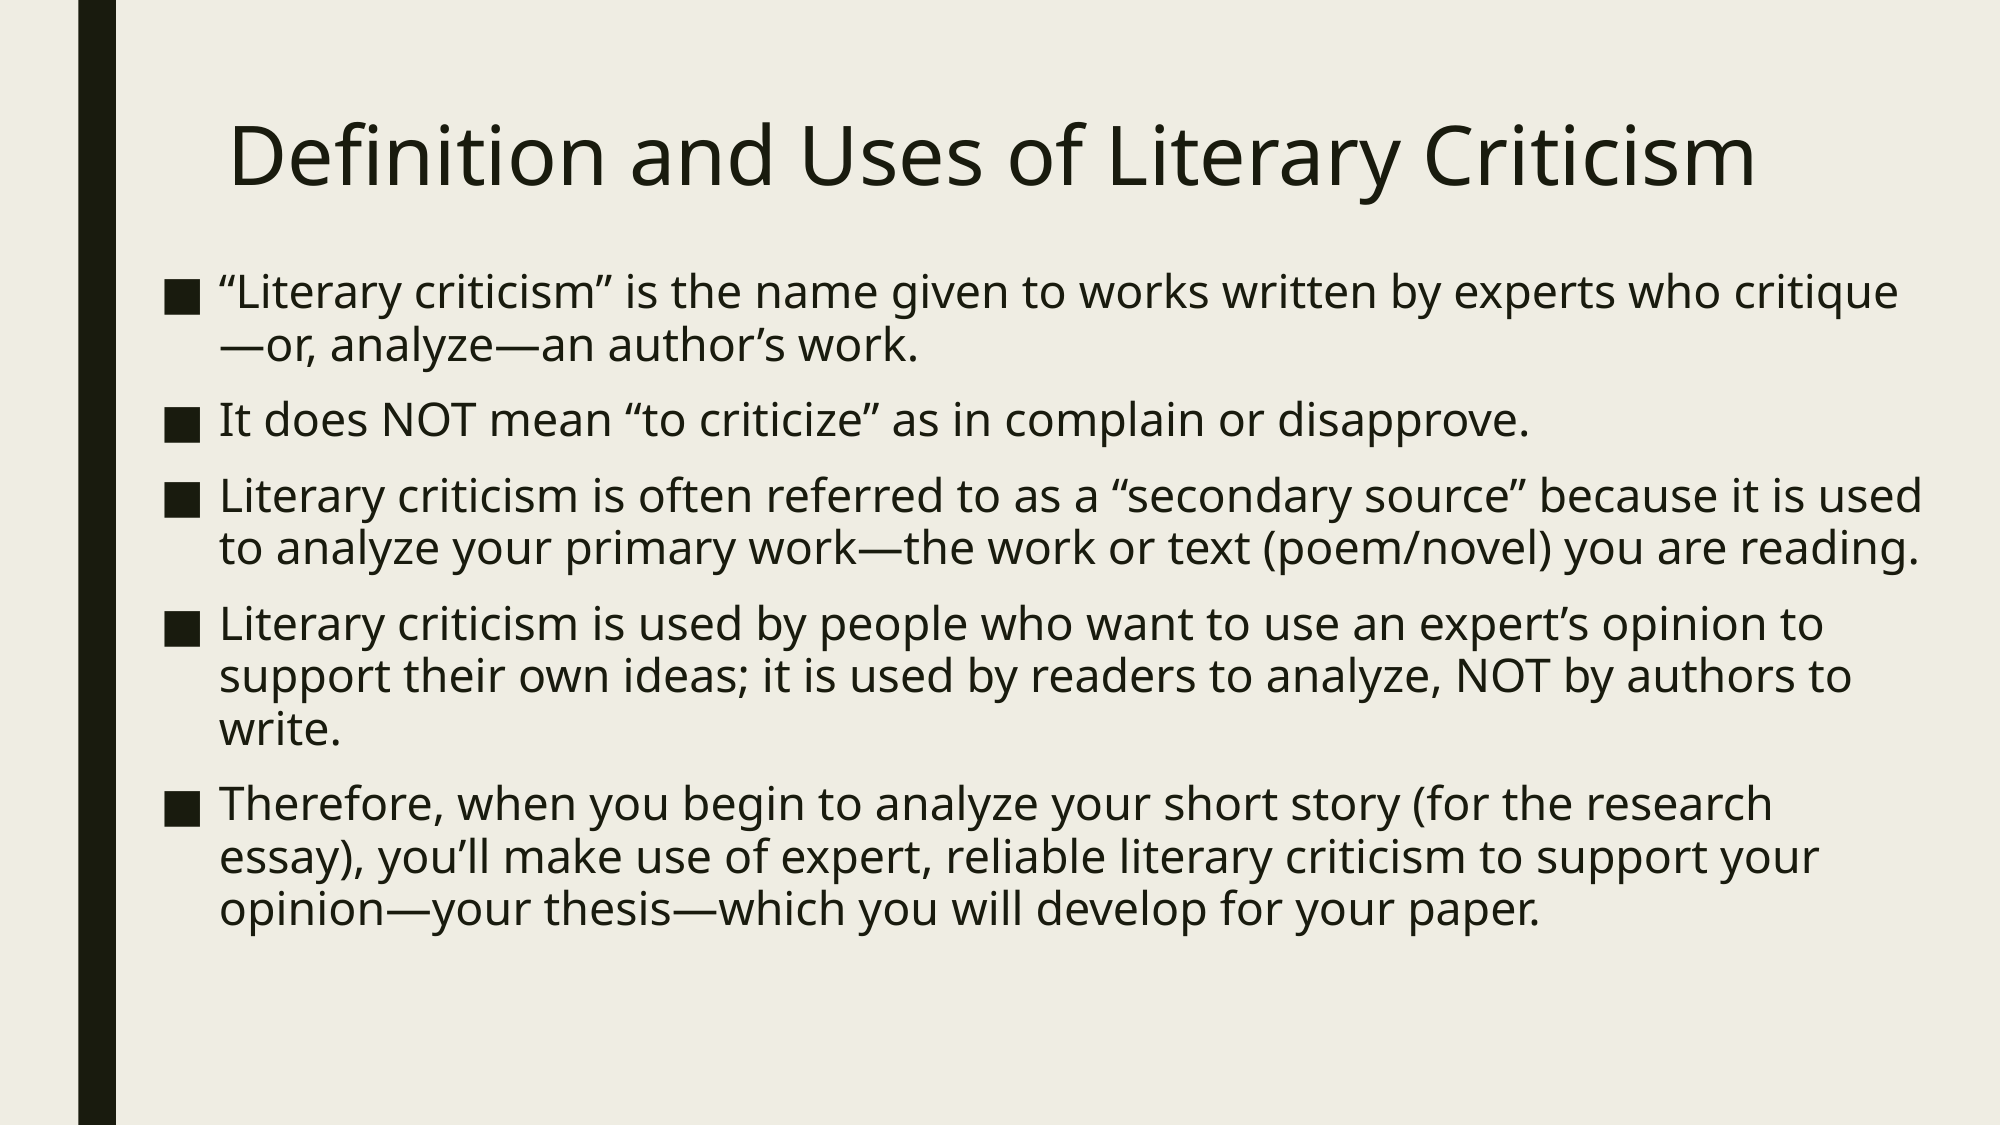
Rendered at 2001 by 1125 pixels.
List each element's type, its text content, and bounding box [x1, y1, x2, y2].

title Definition and Uses of Literary Criticism [212, 107, 1788, 235]
list “Literary criticism” is the name given to works written by experts who critique—or, analyze—an author’s work. It does NOT mean “to criticize” as in complain or disapprove. Literary criticism is often referred to as a “secondary source” because it is used to analyze your primary work—the work or text (poem/novel) you are reading. Literary criticism is used by people who want to use an expert’s opinion to support their own ideas; it is used by readers to analyze, NOT by authors to write. Therefore, when you begin to analyze your short story (for the research essay), you’ll make use of expert, reliable literary criticism to support your opinion—your thesis—which you will develop for your paper. [145, 259, 1949, 983]
